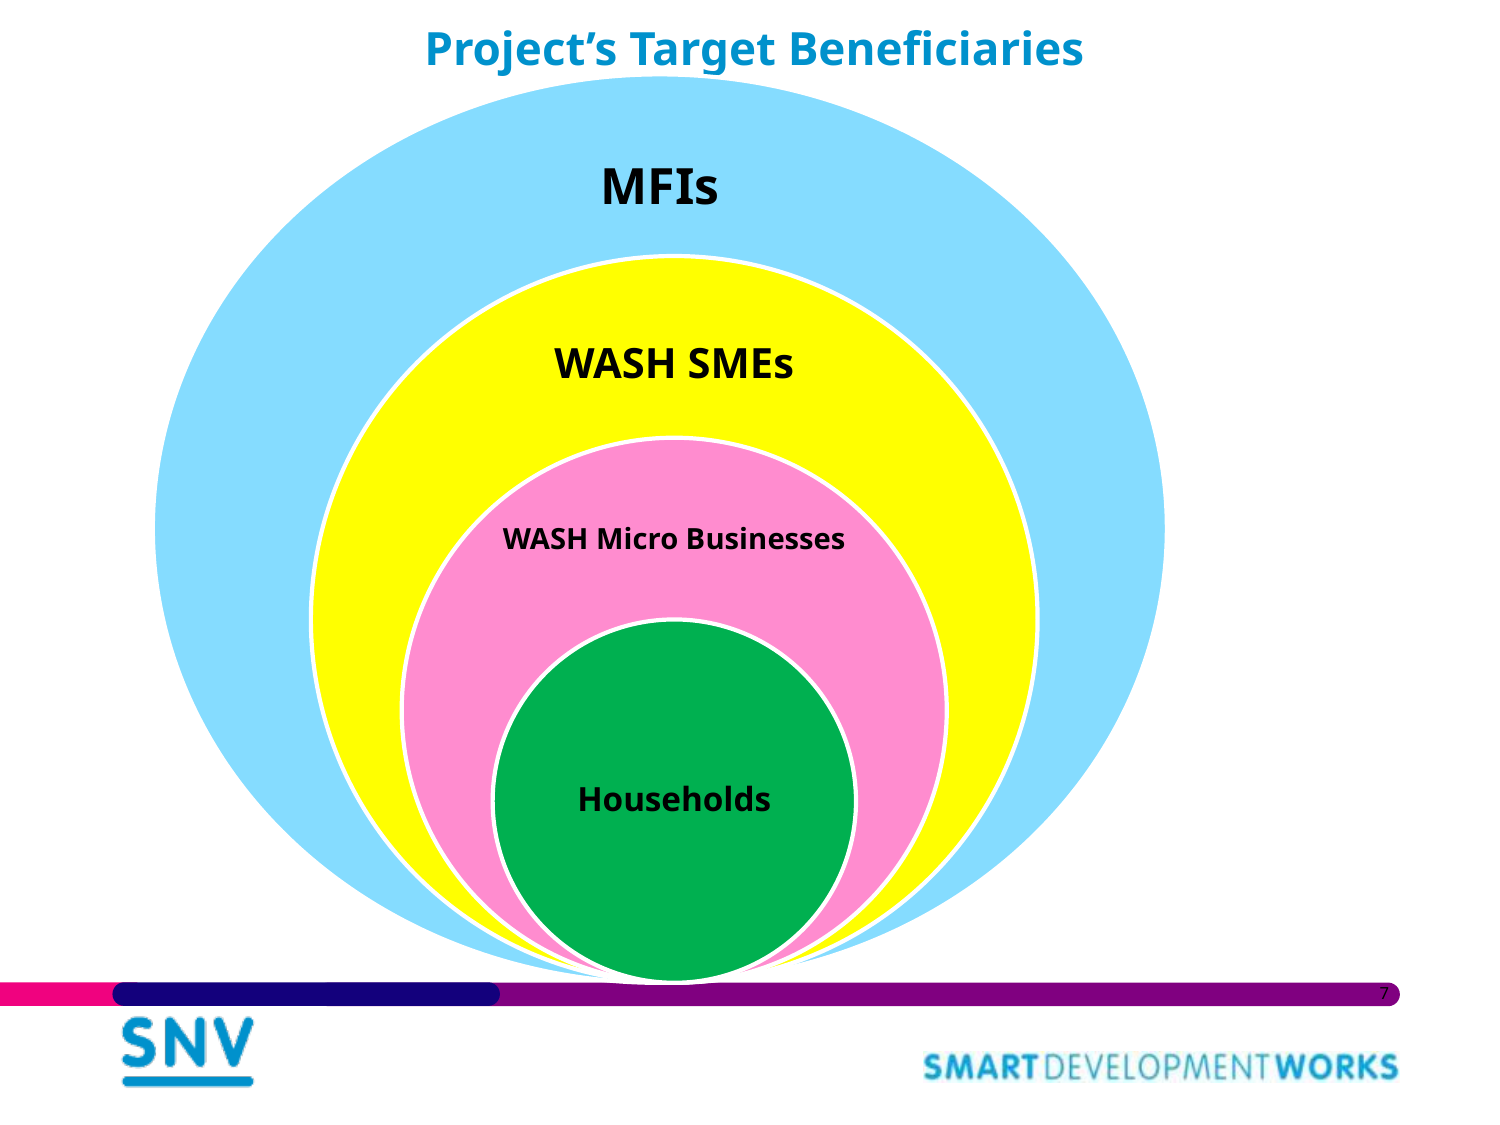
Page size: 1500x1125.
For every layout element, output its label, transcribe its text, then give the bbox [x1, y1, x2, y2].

picture [923, 1051, 1400, 1083]
picture [112, 1007, 263, 1096]
title Project’s Target Beneficiaries [119, 0, 1389, 90]
slide_number 7 [1138, 982, 1390, 1015]
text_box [152, 74, 1197, 984]
